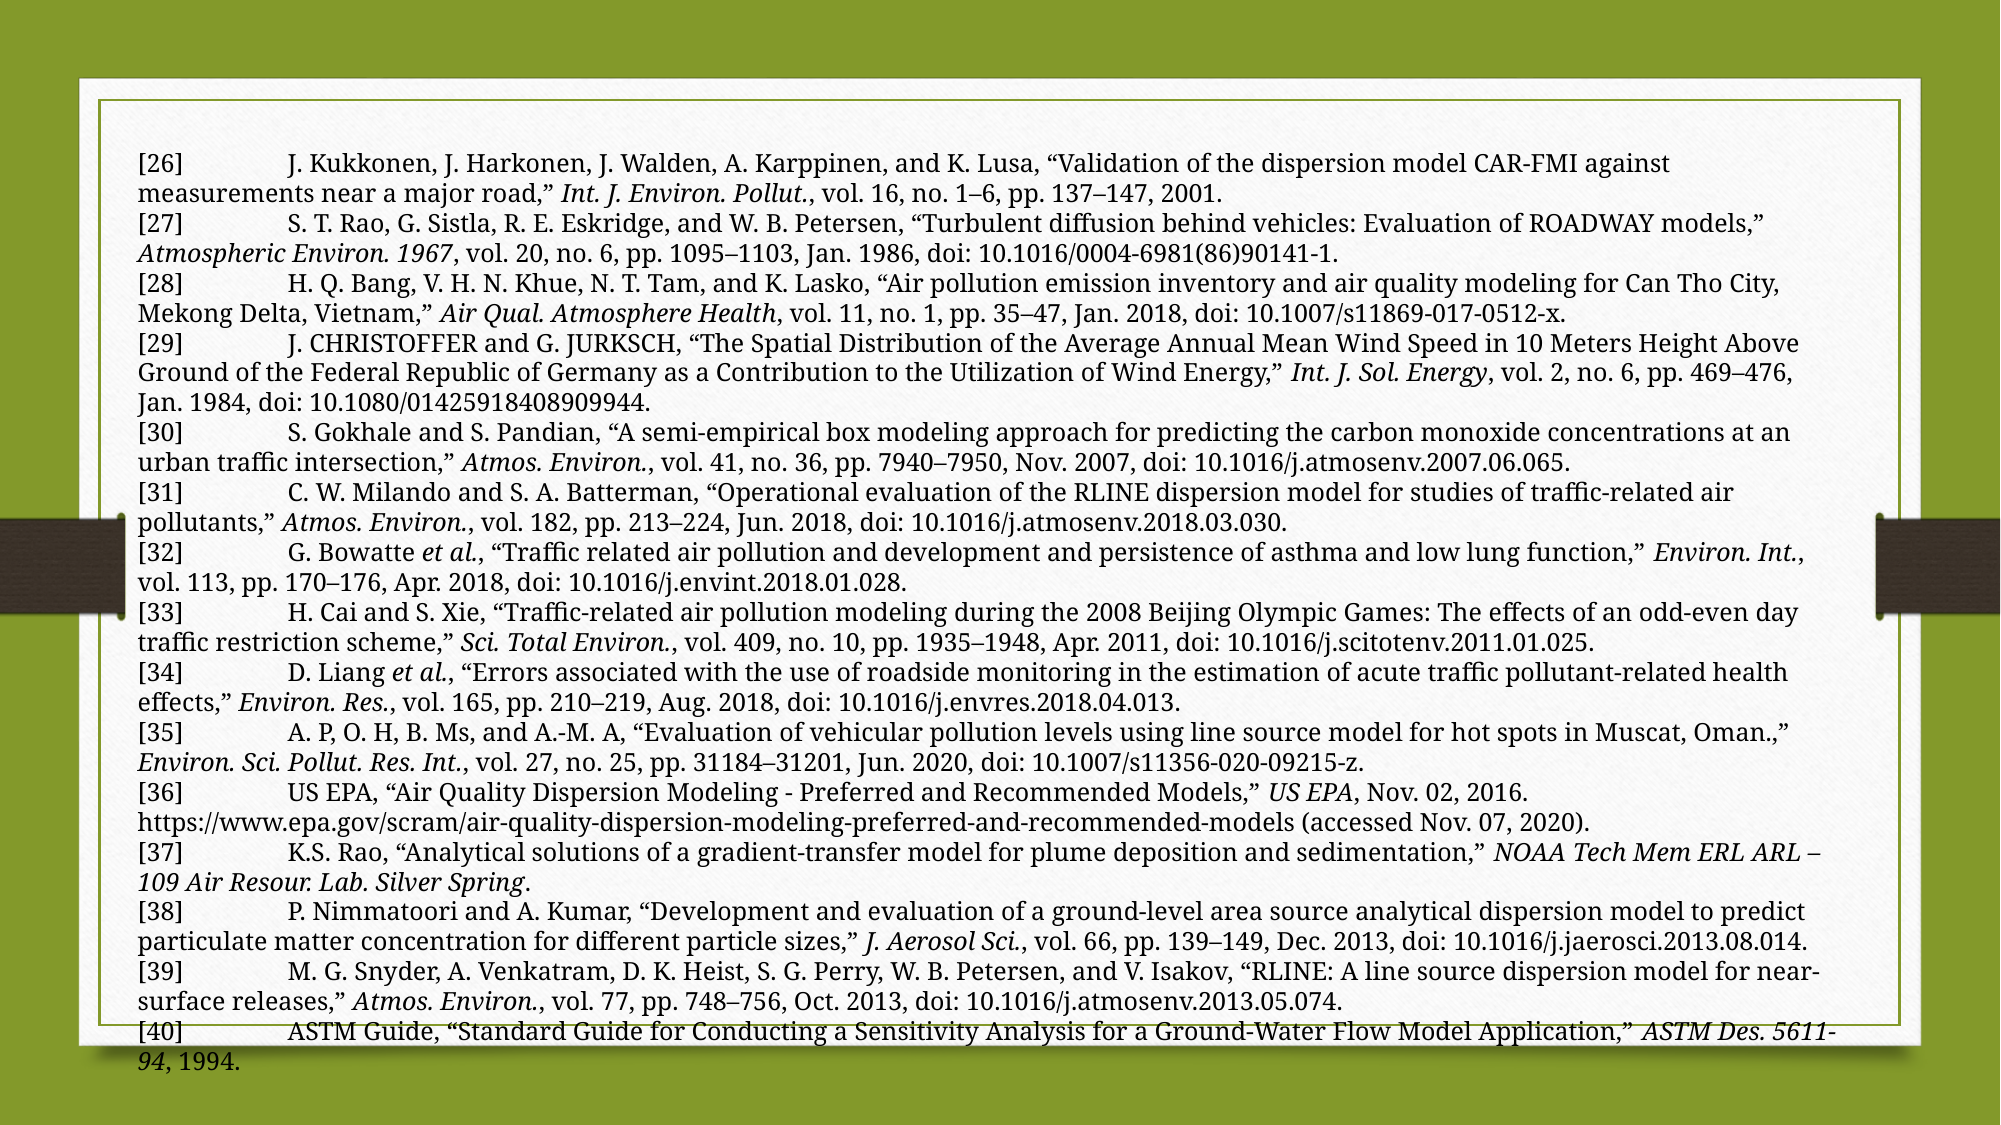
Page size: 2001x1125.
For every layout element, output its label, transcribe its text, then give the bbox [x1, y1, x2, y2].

picture [0, 0, 2001, 1125]
text_box [26] J. Kukkonen, J. Harkonen, J. Walden, A. Karppinen, and K. Lusa, “Validation of the dispersion model CAR-FMI against measurements near a major road,” Int. J. Environ. Pollut., vol. 16, no. 1–6, pp. 137–147, 2001. [27] S. T. Rao, G. Sistla, R. E. Eskridge, and W. B. Petersen, “Turbulent diffusion behind vehicles: Evaluation of ROADWAY models,” Atmospheric Environ. 1967, vol. 20, no. 6, pp. 1095–1103, Jan. 1986, doi: 10.1016/0004-6981(86)90141-1. [28] H. Q. Bang, V. H. N. Khue, N. T. Tam, and K. Lasko, “Air pollution emission inventory and air quality modeling for Can Tho City, Mekong Delta, Vietnam,” Air Qual. Atmosphere Health, vol. 11, no. 1, pp. 35–47, Jan. 2018, doi: 10.1007/s11869-017-0512-x. [29] J. CHRISTOFFER and G. JURKSCH, “The Spatial Distribution of the Average Annual Mean Wind Speed in 10 Meters Height Above Ground of the Federal Republic of Germany as a Contribution to the Utilization of Wind Energy,” Int. J. Sol. Energy, vol. 2, no. 6, pp. 469–476, Jan. 1984, doi: 10.1080/01425918408909944. [30] S. Gokhale and S. Pandian, “A semi-empirical box modeling approach for predicting the carbon monoxide concentrations at an urban traffic intersection,” Atmos. Environ., vol. 41, no. 36, pp. 7940–7950, Nov. 2007, doi: 10.1016/j.atmosenv.2007.06.065. [31] C. W. Milando and S. A. Batterman, “Operational evaluation of the RLINE dispersion model for studies of traffic-related air pollutants,” Atmos. Environ., vol. 182, pp. 213–224, Jun. 2018, doi: 10.1016/j.atmosenv.2018.03.030. [32] G. Bowatte et al., “Traffic related air pollution and development and persistence of asthma and low lung function,” Environ. Int., vol. 113, pp. 170–176, Apr. 2018, doi: 10.1016/j.envint.2018.01.028. [33] H. Cai and S. Xie, “Traffic-related air pollution modeling during the 2008 Beijing Olympic Games: The effects of an odd-even day traffic restriction scheme,” Sci. Total Environ., vol. 409, no. 10, pp. 1935–1948, Apr. 2011, doi: 10.1016/j.scitotenv.2011.01.025. [34] D. Liang et al., “Errors associated with the use of roadside monitoring in the estimation of acute traffic pollutant-related health effects,” Environ. Res., vol. 165, pp. 210–219, Aug. 2018, doi: 10.1016/j.envres.2018.04.013. [35] A. P, O. H, B. Ms, and A.-M. A, “Evaluation of vehicular pollution levels using line source model for hot spots in Muscat, Oman.,” Environ. Sci. Pollut. Res. Int., vol. 27, no. 25, pp. 31184–31201, Jun. 2020, doi: 10.1007/s11356-020-09215-z. [36] US EPA, “Air Quality Dispersion Modeling - Preferred and Recommended Models,” US EPA, Nov. 02, 2016. https://www.epa.gov/scram/air-quality-dispersion-modeling-preferred-and-recommended-models (accessed Nov. 07, 2020). [37] K.S. Rao, “Analytical solutions of a gradient-transfer model for plume deposition and sedimentation,” NOAA Tech Mem ERL ARL – 109 Air Resour. Lab. Silver Spring. [38] P. Nimmatoori and A. Kumar, “Development and evaluation of a ground-level area source analytical dispersion model to predict particulate matter concentration for different particle sizes,” J. Aerosol Sci., vol. 66, pp. 139–149, Dec. 2013, doi: 10.1016/j.jaerosci.2013.08.014. [39] M. G. Snyder, A. Venkatram, D. K. Heist, S. G. Perry, W. B. Petersen, and V. Isakov, “RLINE: A line source dispersion model for near-surface releases,” Atmos. Environ., vol. 77, pp. 748–756, Oct. 2013, doi: 10.1016/j.atmosenv.2013.05.074. [40] ASTM Guide, “Standard Guide for Conducting a Sensitivity Analysis for a Ground-Water Flow Model Application,” ASTM Des. 5611-94, 1994. [122, 140, 1853, 1113]
